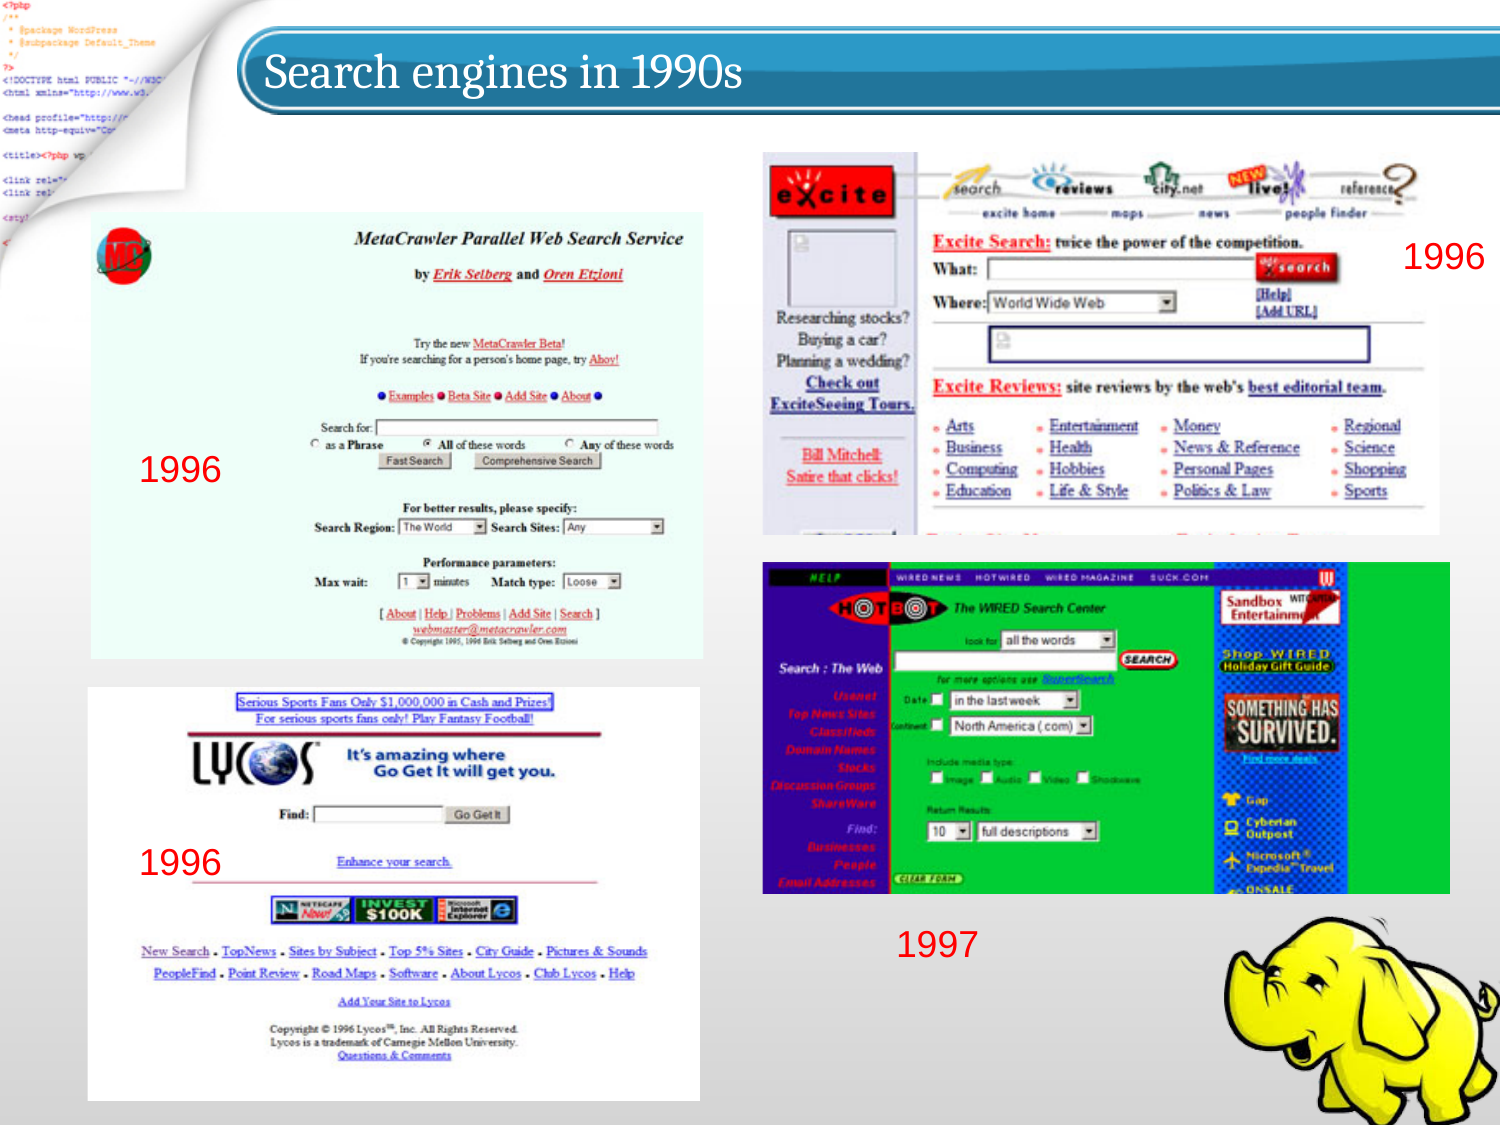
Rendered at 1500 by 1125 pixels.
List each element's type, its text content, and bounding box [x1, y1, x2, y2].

text_box 1997 [881, 912, 994, 973]
text_box 1996 [1444, 224, 1500, 285]
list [90, 212, 704, 660]
picture [0, 0, 1500, 1125]
